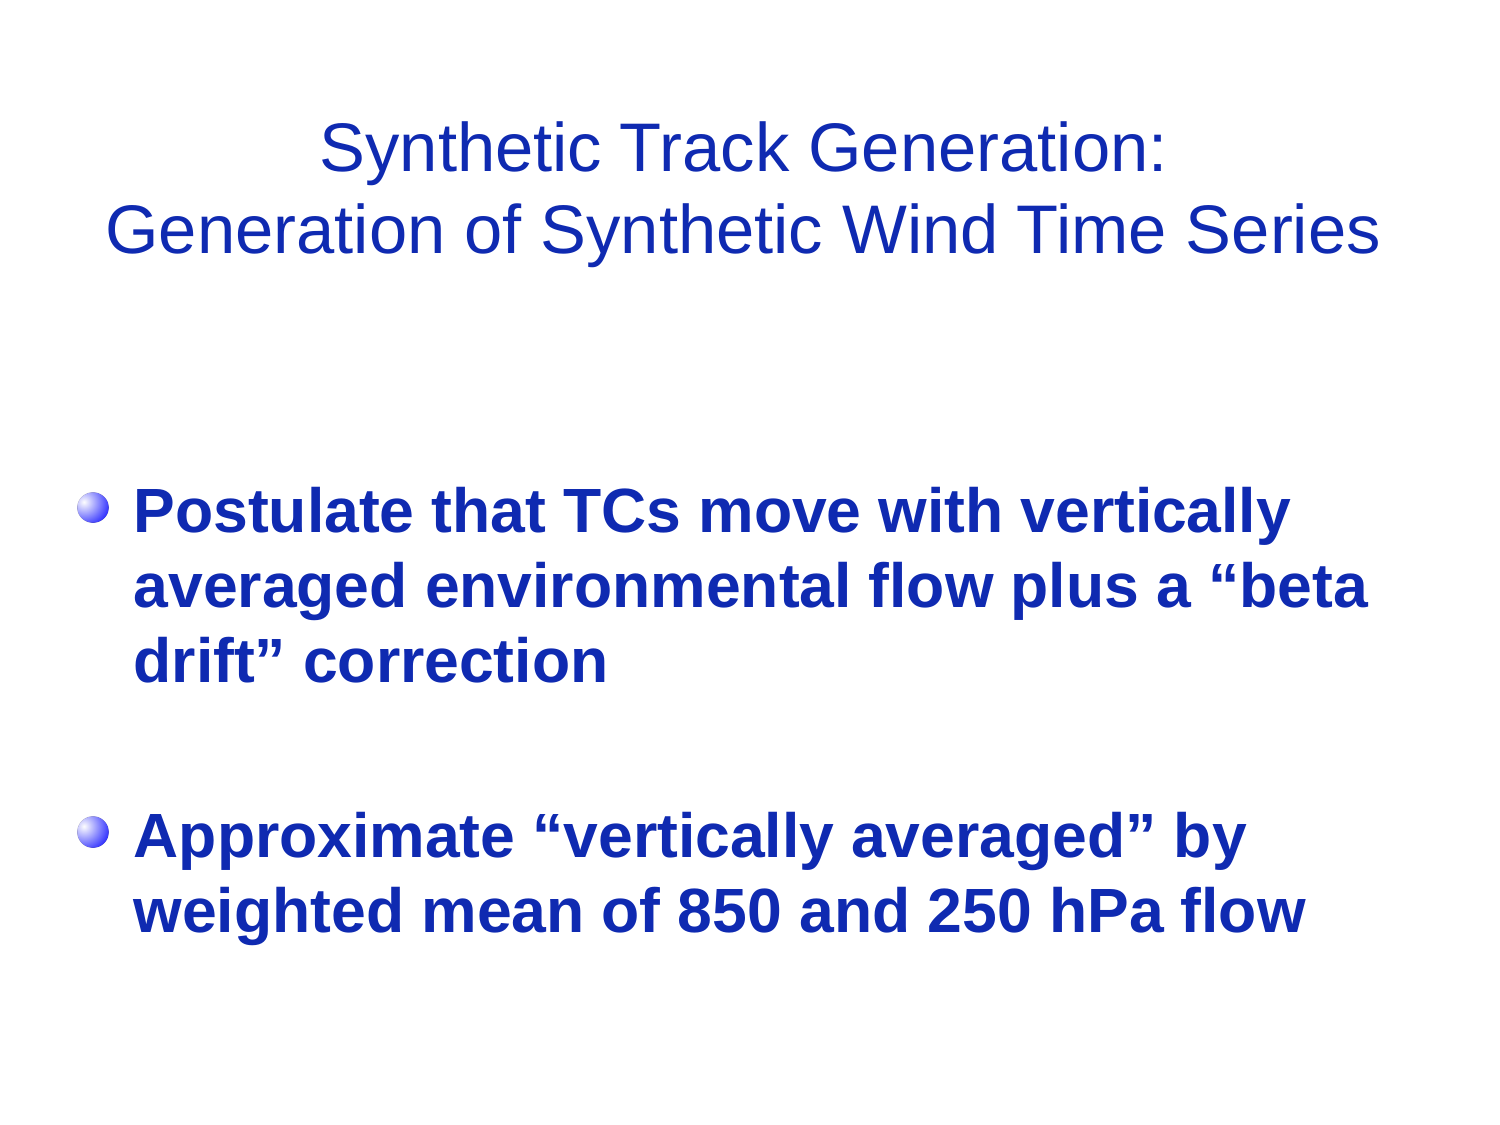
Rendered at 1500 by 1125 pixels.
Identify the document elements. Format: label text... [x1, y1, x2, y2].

title Synthetic Track Generation: Generation of Synthetic Wind Time Series [75, 45, 1413, 325]
picture [77, 816, 109, 848]
list Postulate that TCs move with vertically averaged environmental flow plus a “beta drift” correction Approximate “vertically averaged” by weighted mean of 850 and 250 hPa flow [62, 462, 1413, 1080]
picture [77, 492, 109, 523]
